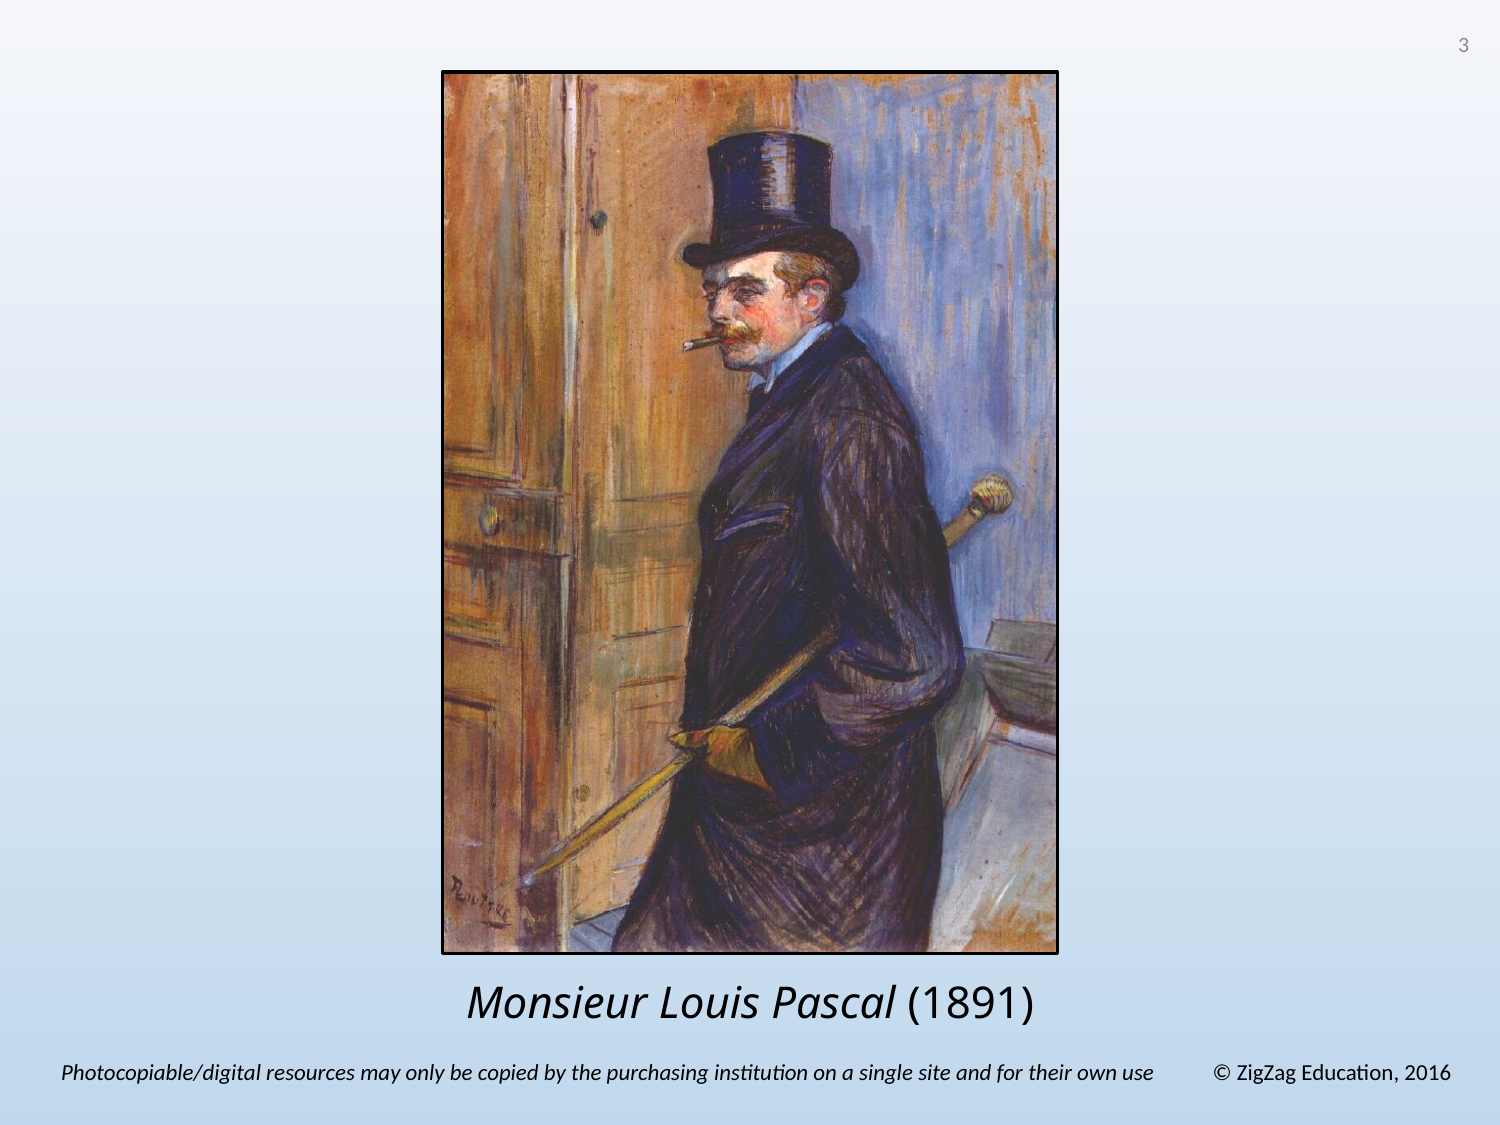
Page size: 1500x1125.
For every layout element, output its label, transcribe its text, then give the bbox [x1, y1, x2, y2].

slide_number 3 [1146, 13, 1485, 74]
picture [443, 73, 1057, 952]
text_box Monsieur Louis Pascal (1891) [443, 973, 1057, 1052]
